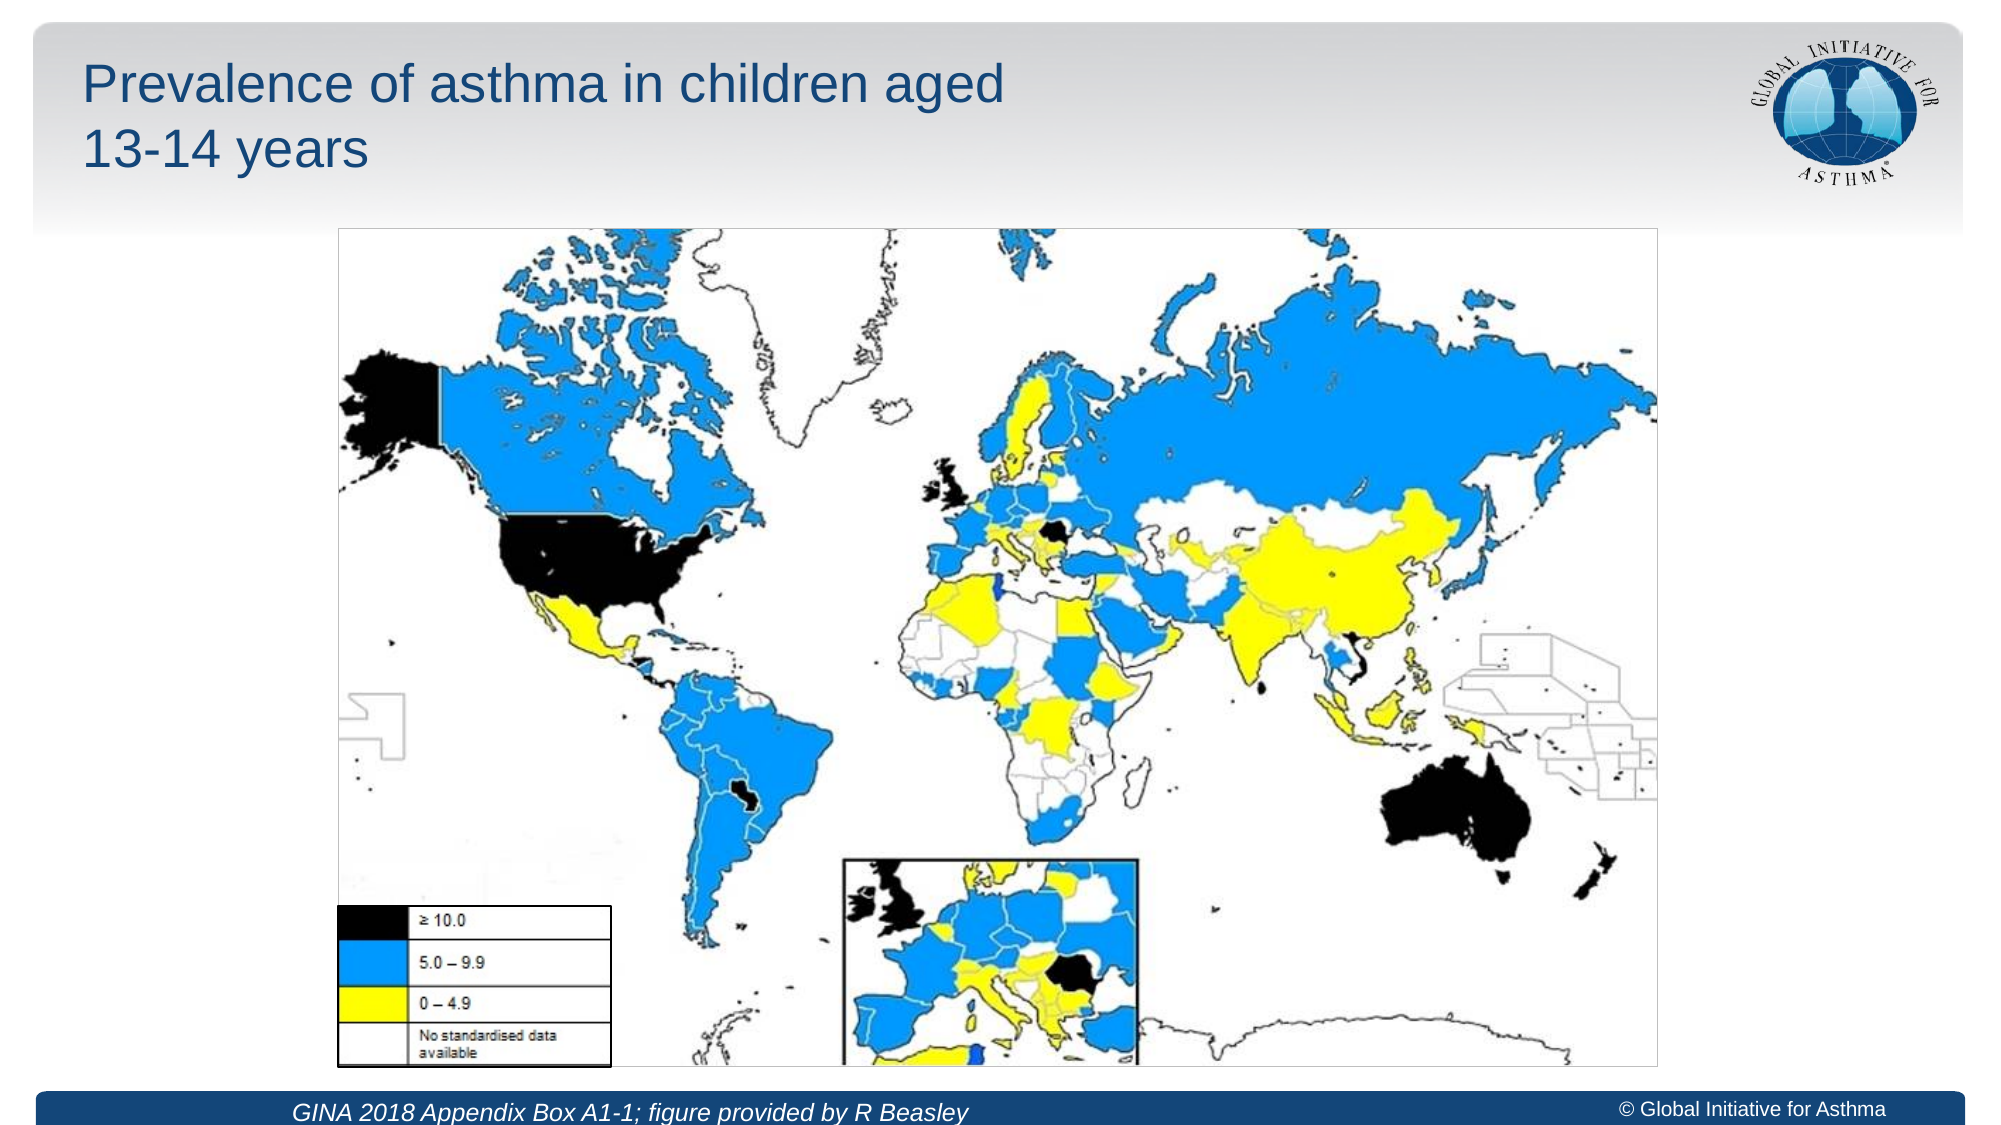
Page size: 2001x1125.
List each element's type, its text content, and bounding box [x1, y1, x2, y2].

text_box GINA 2018 Appendix Box A1-1; figure provided by R Beasley [277, 1088, 1023, 1125]
title Prevalence of asthma in children aged 13-14 years [37, 41, 1700, 195]
picture [33, 22, 1963, 1067]
